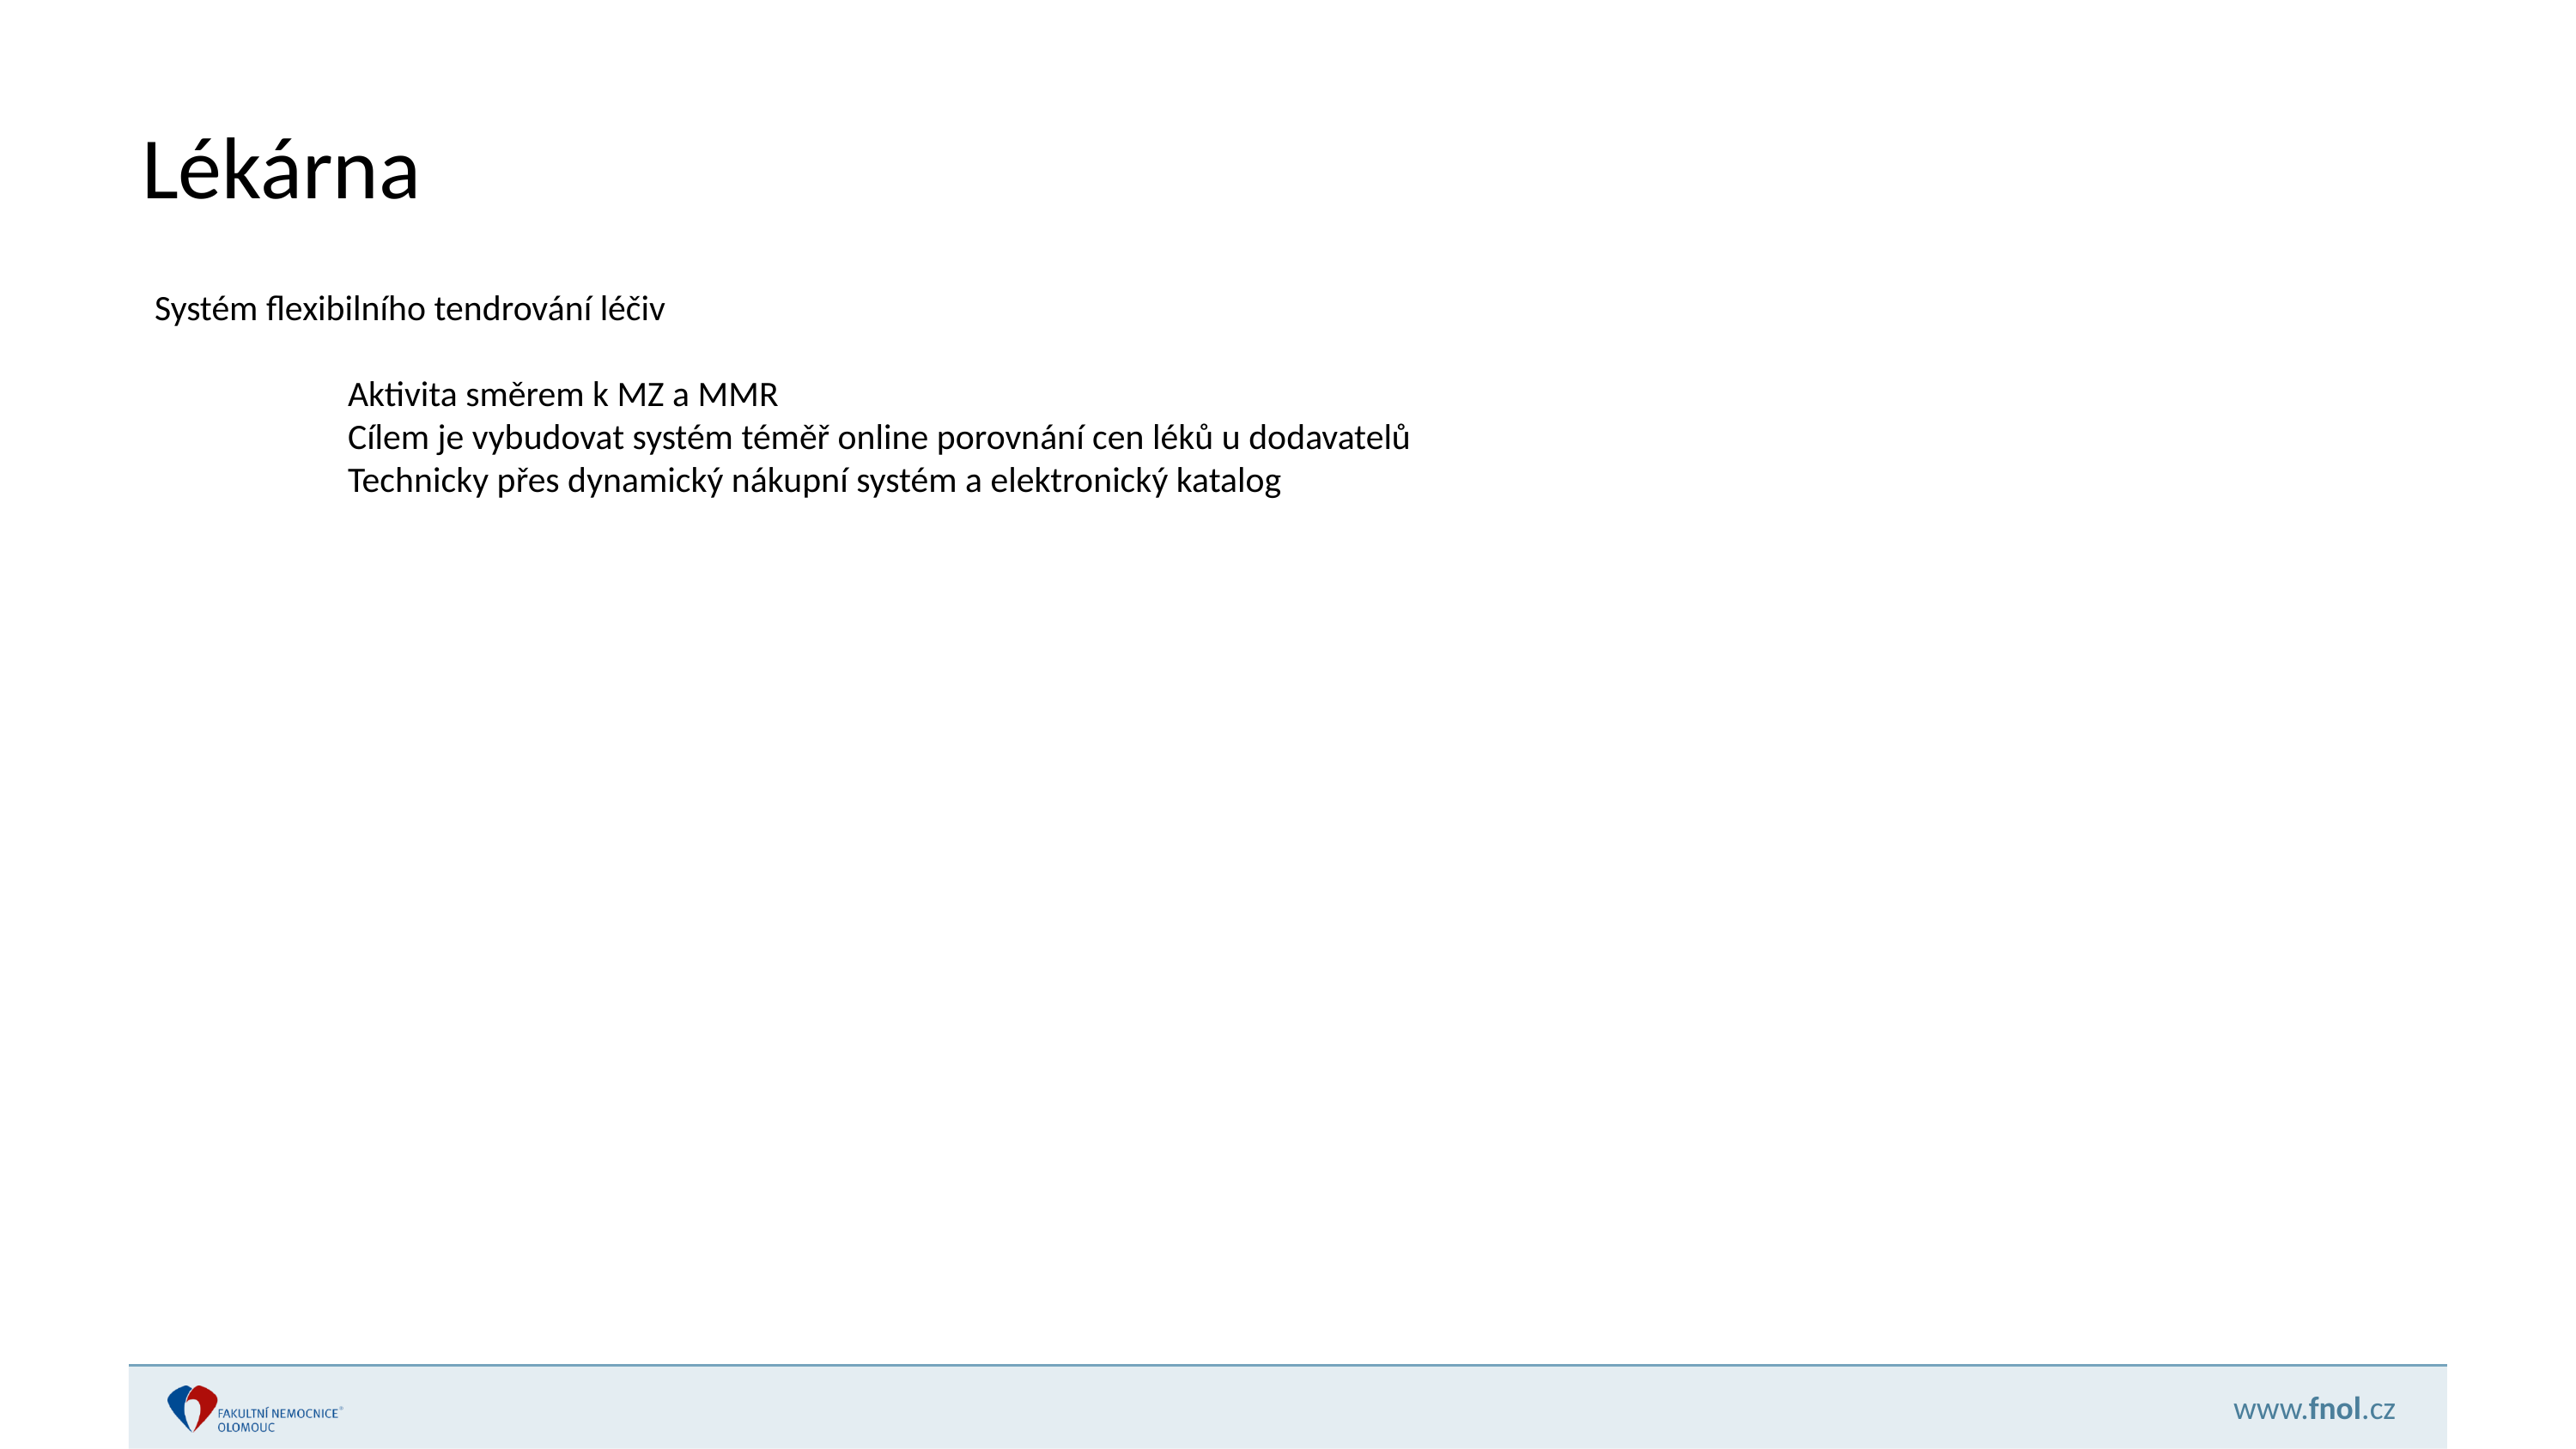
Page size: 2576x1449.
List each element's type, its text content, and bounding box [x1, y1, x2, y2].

text_box Systém flexibilního tendrování léčiv Aktivita směrem k MZ a MMR Cílem je vybudovat systém téměř online porovnání cen léků u dodavatelů Technicky přes dynamický nákupní systém a elektronický katalog [142, 277, 2029, 1282]
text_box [128, 1365, 2447, 1449]
title Lékárna [129, 106, 1932, 235]
